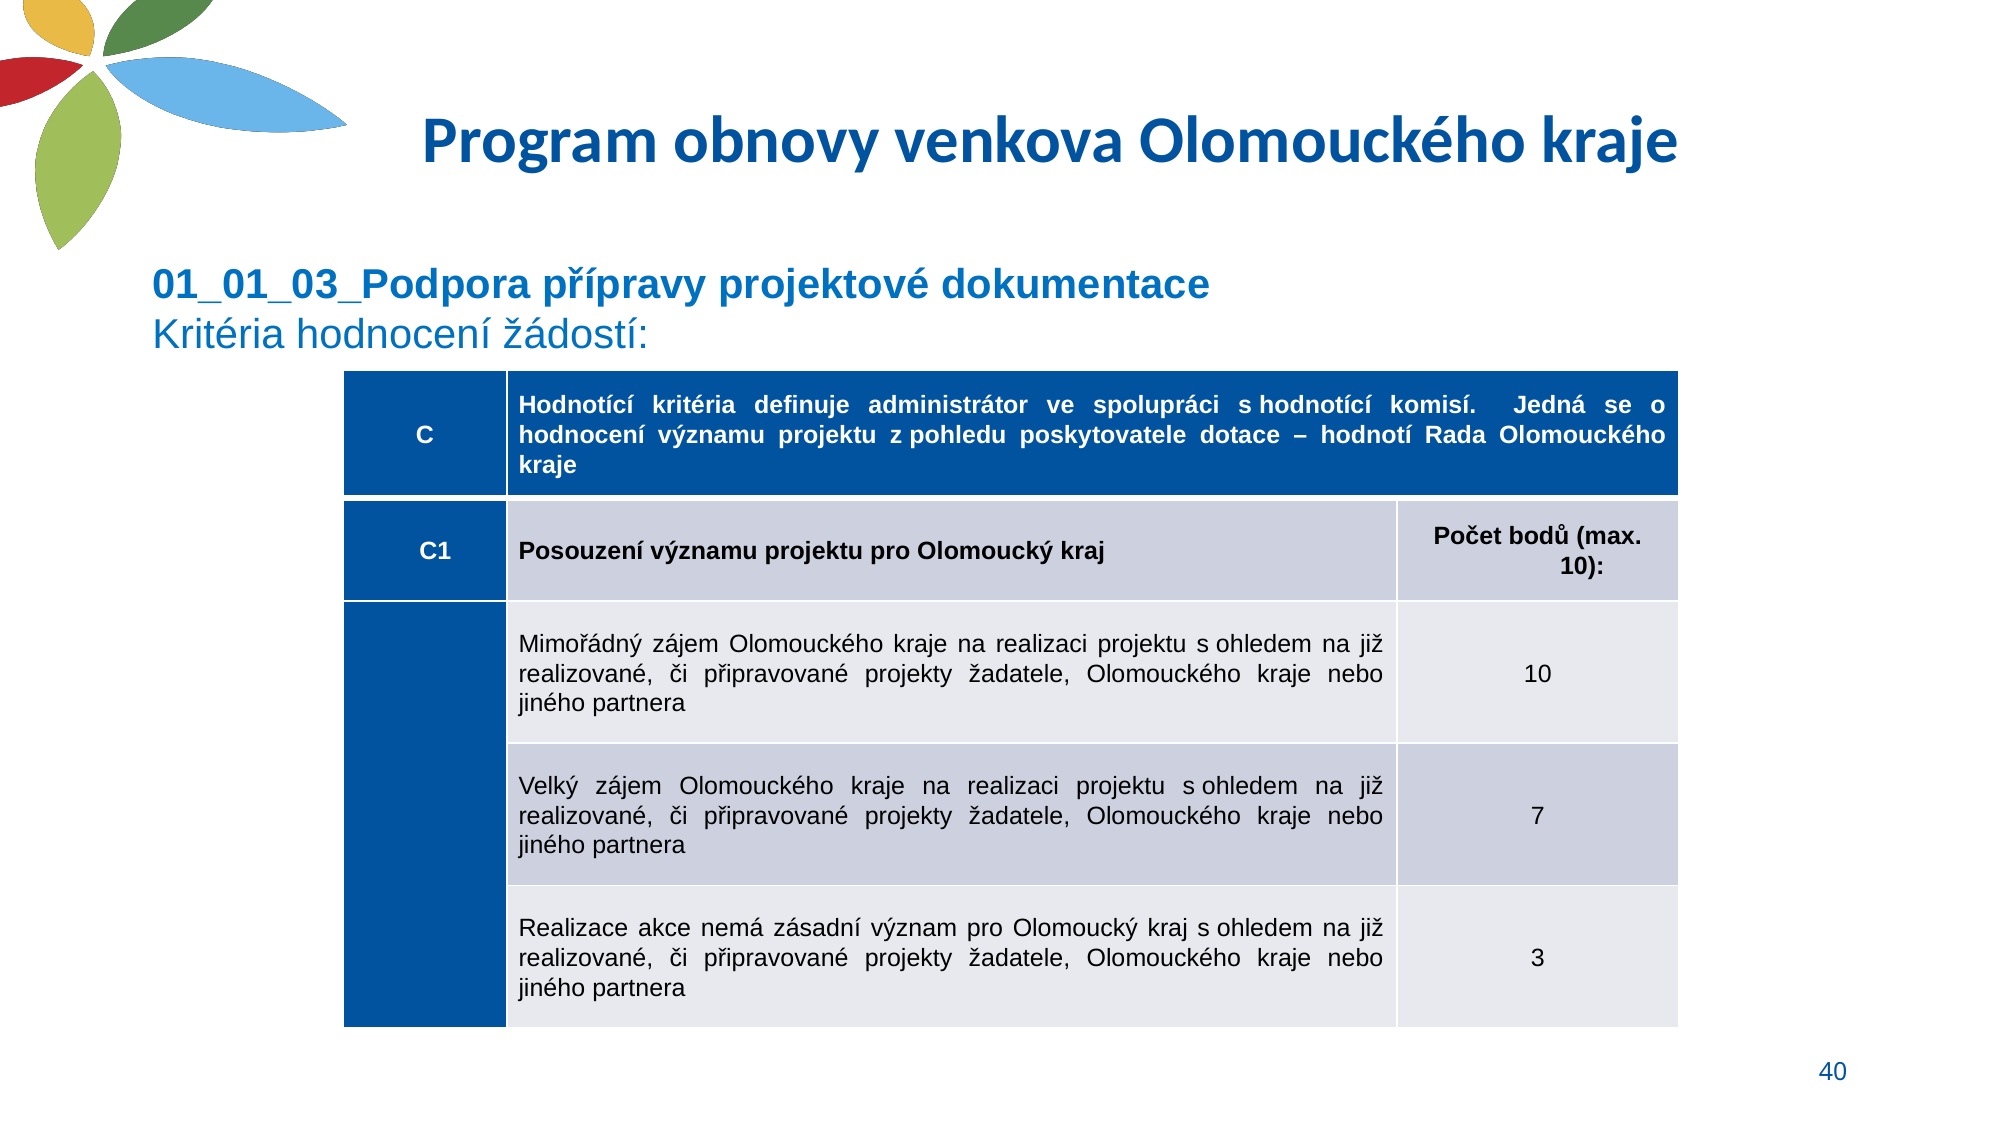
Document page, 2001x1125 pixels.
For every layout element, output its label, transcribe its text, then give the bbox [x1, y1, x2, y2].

table_header Hodnotící kritéria definuje administrátor ve spolupráci s hodnotící komisí. Jedná se o hodnocení významu projektu z pohledu poskytovatele dotace – hodnotí Rada Olomouckého kraje [508, 371, 1678, 495]
list 01_01_03_Podpora přípravy projektové dokumentace Kritéria hodnocení žádostí: [137, 249, 1863, 1079]
table_cell Realizace akce nemá zásadní význam pro Olomoucký kraj s ohledem na již realizované, či připravované projekty žadatele, Olomouckého kraje nebo jiného partnera [508, 886, 1396, 1027]
table_cell Posouzení významu projektu pro Olomoucký kraj [508, 501, 1396, 600]
table_cell Počet bodů (max. 10): [1398, 501, 1678, 600]
table_cell C1 [344, 501, 506, 600]
table_cell Mimořádný zájem Olomouckého kraje na realizaci projektu s ohledem na již realizované, či připravované projekty žadatele, Olomouckého kraje nebo jiného partnera [508, 602, 1396, 742]
picture [0, 0, 347, 250]
table_cell Velký zájem Olomouckého kraje na realizaci projektu s ohledem na již realizované, či připravované projekty žadatele, Olomouckého kraje nebo jiného partnera [508, 744, 1396, 885]
table_cell 7 [1398, 744, 1678, 885]
table_cell 3 [1398, 886, 1678, 1027]
table_header C [344, 371, 506, 495]
title Program obnovy venkova Olomouckého kraje [347, 97, 1932, 214]
table_cell 10 [1398, 602, 1678, 742]
table_cell [344, 602, 506, 1027]
slide_number 40 [1412, 1042, 1863, 1103]
